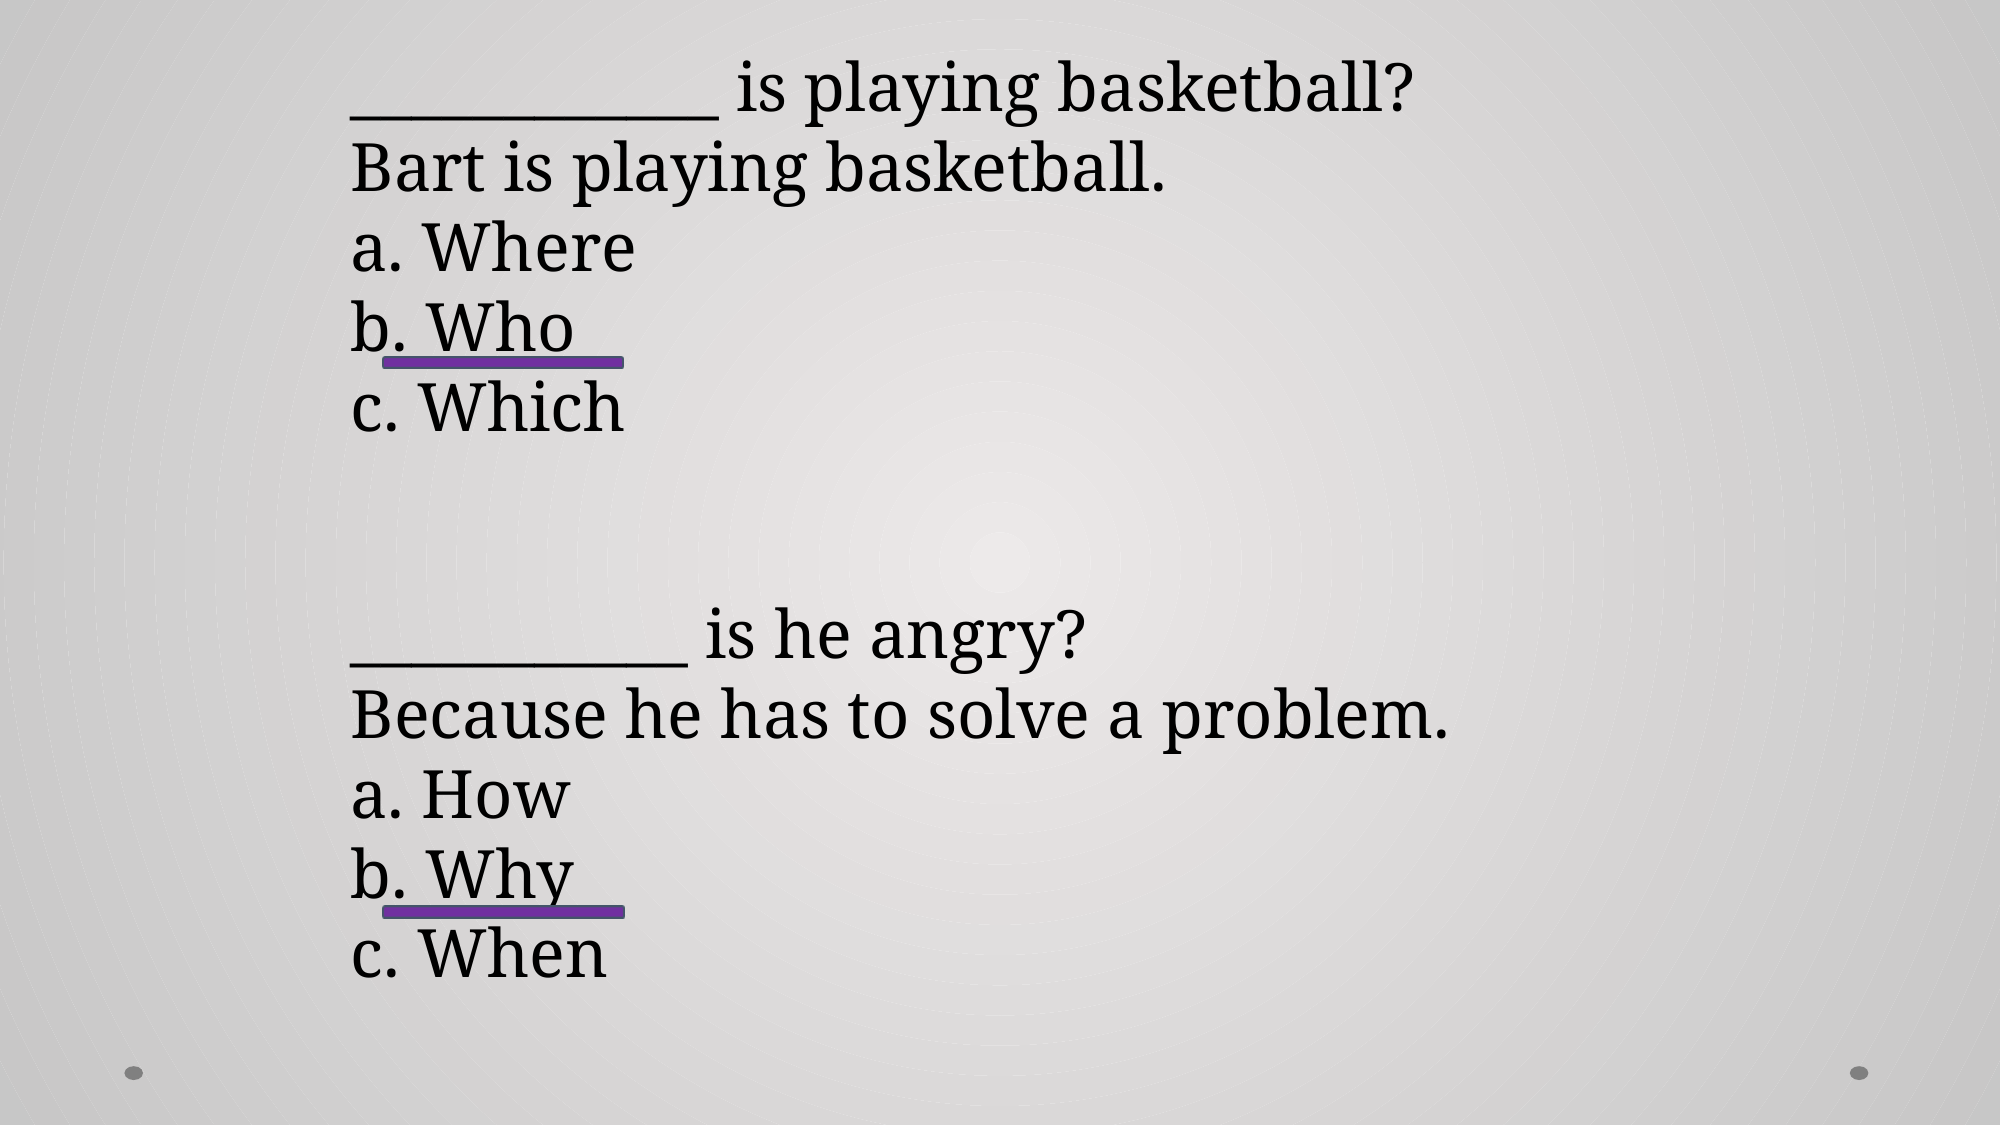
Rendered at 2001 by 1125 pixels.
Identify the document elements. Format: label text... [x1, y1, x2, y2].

picture [382, 356, 624, 369]
text_box ___________ is he angry? Because he has to solve a problem. a. How b. Why c. When [335, 584, 1643, 999]
text_box ____________ is playing basketball? Bart is playing basketball. a. Where b. Who c. Which [335, 37, 1624, 453]
picture [382, 905, 625, 919]
